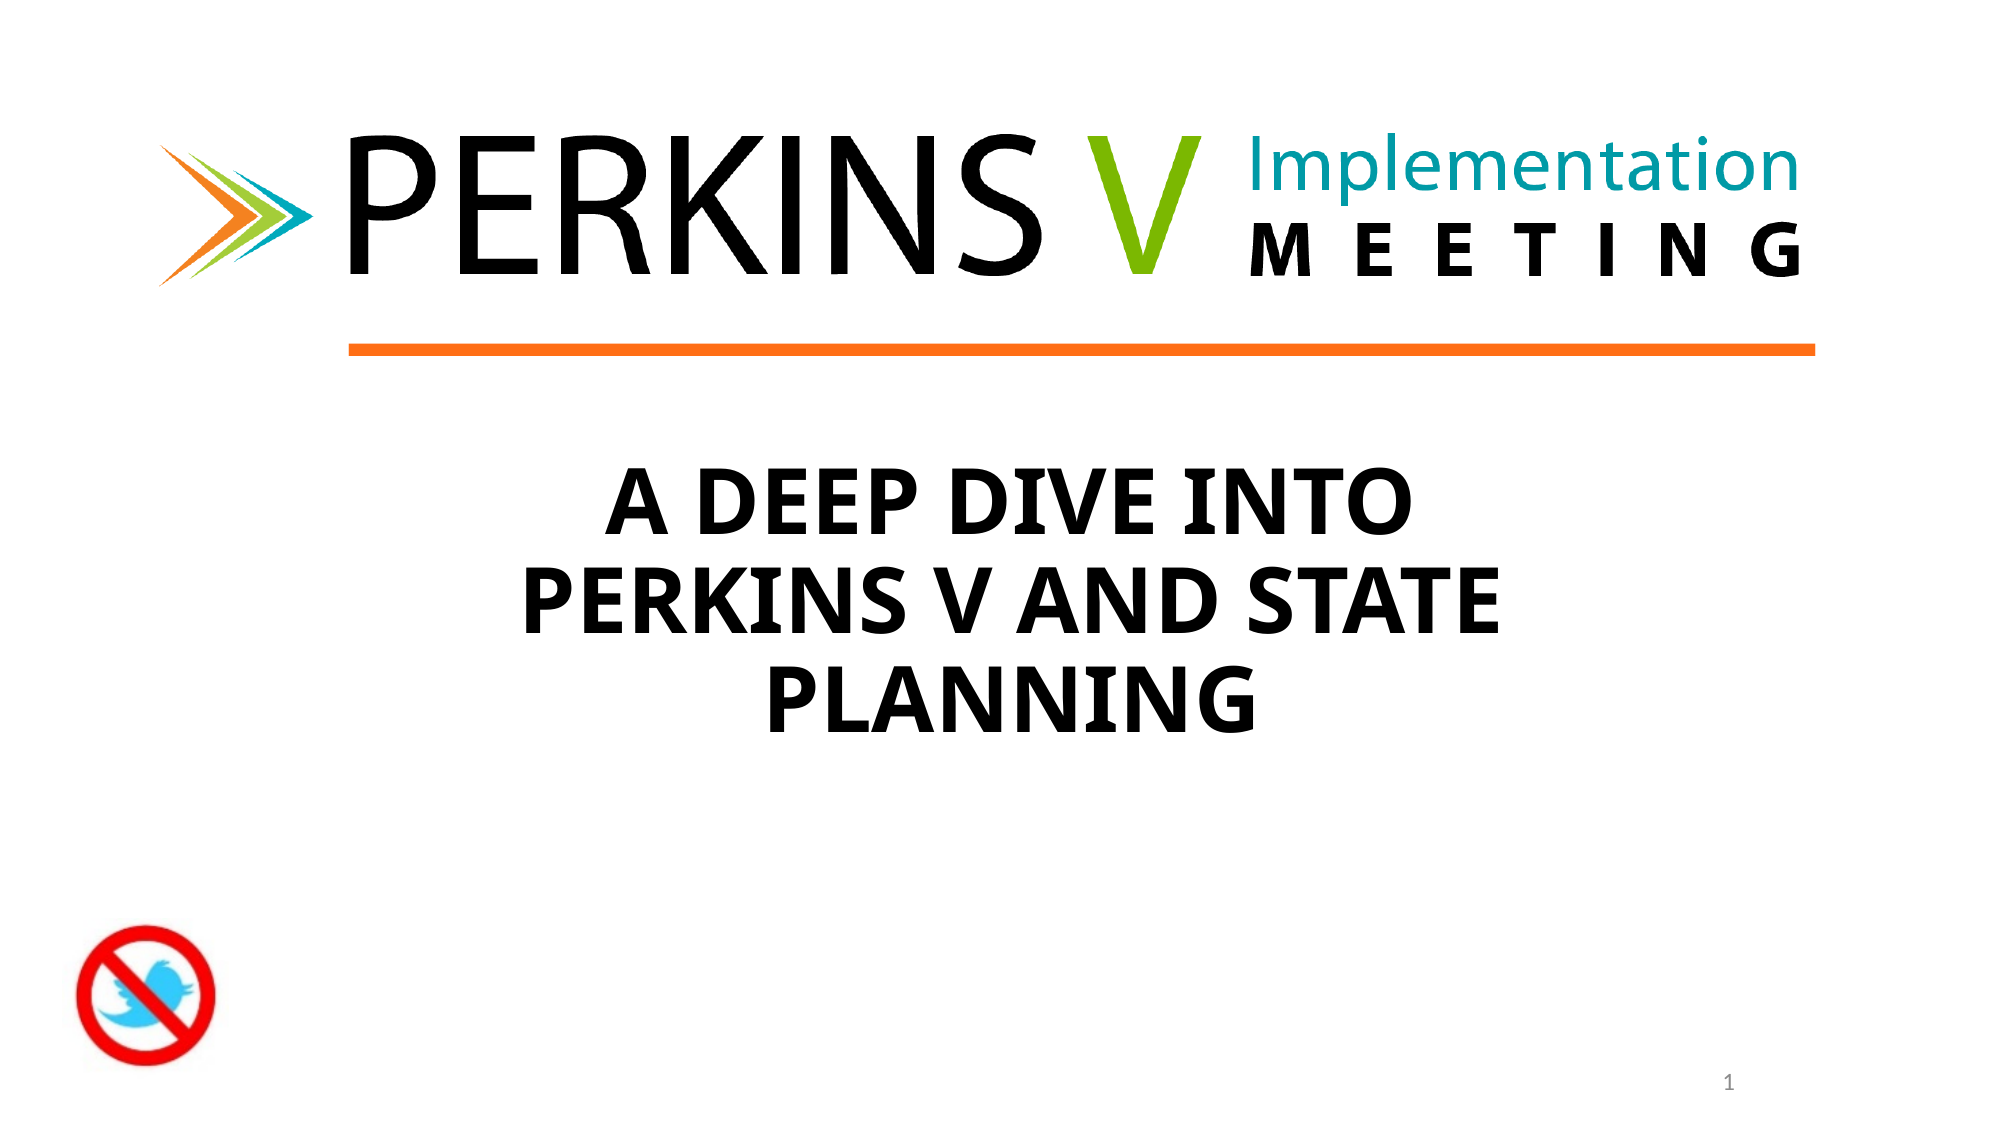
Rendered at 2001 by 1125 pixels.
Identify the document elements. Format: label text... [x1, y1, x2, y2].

picture [61, 918, 229, 1081]
picture [159, 26, 1841, 356]
title A DEEP DIVE INTO PERKINS V AND STATE PLANNING [449, 447, 1575, 703]
slide_number 1 [1412, 1050, 1750, 1111]
